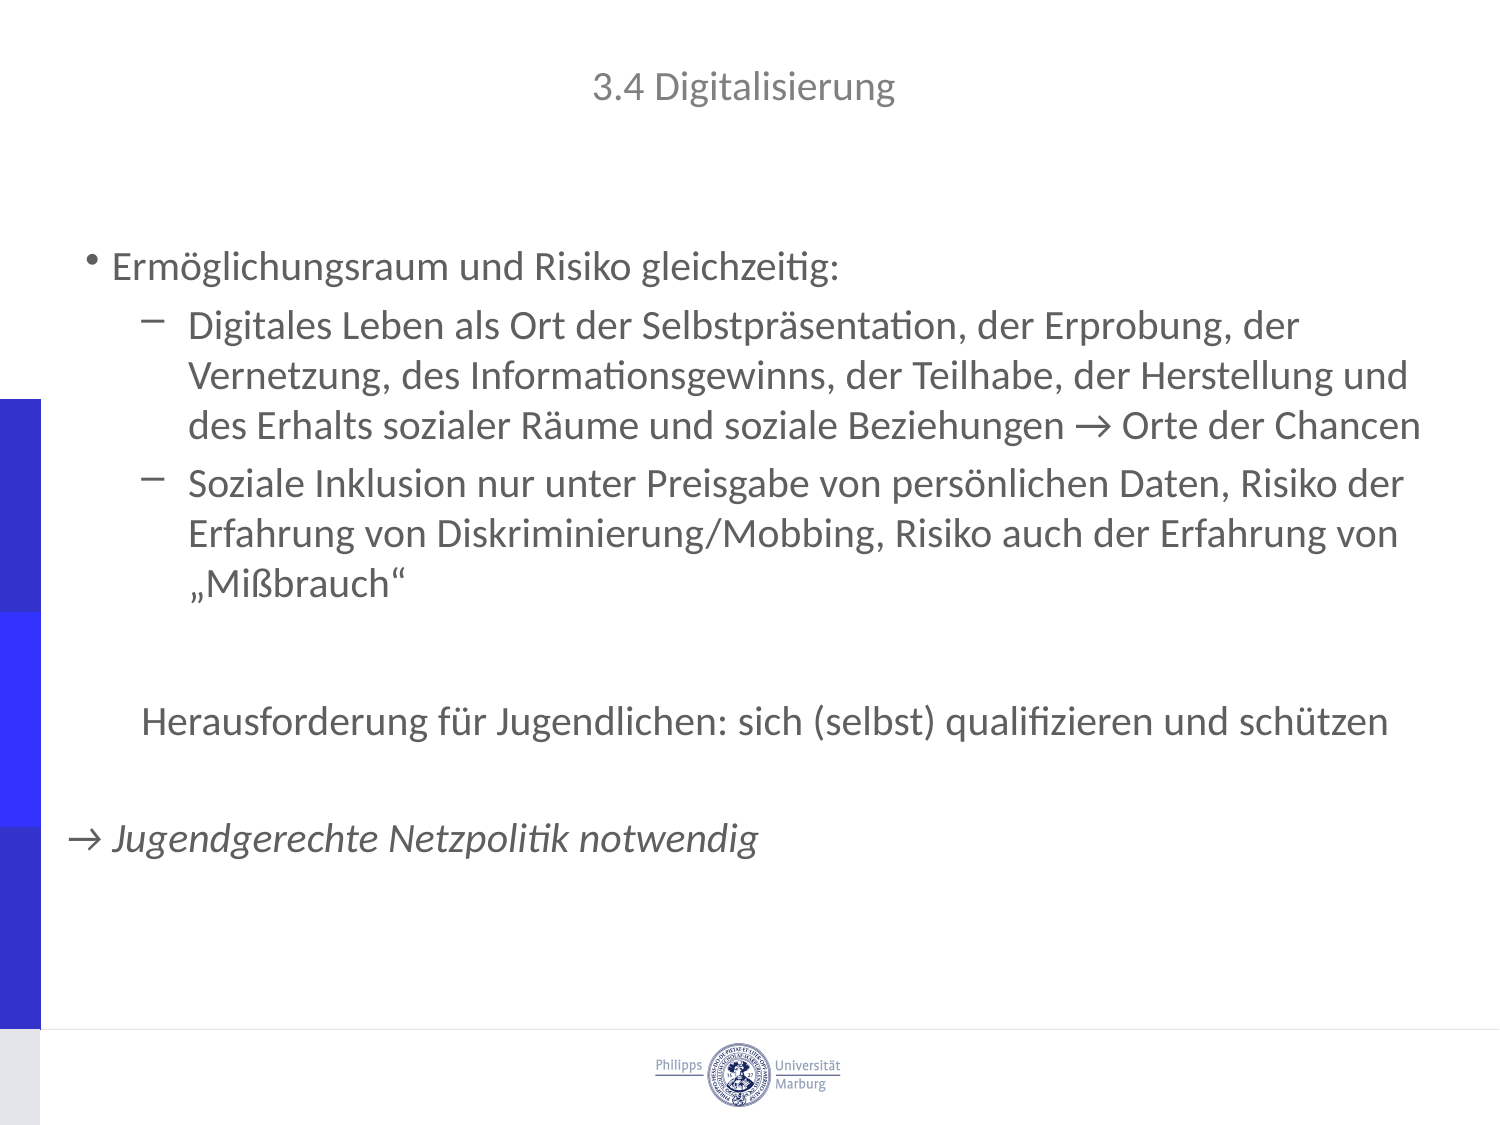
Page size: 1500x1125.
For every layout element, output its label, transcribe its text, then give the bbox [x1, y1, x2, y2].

text_box 3.4 Digitalisierung [41, 42, 1447, 126]
list Ermöglichungsraum und Risiko gleichzeitig: Digitales Leben als Ort der Selbstpräsentation, der Erprobung, der Vernetzung, des Informationsgewinns, der Teilhabe, der Herstellung und des Erhalts sozialer Räume und soziale Beziehungen → Orte der Chancen Soziale Inklusion nur unter Preisgabe von persönlichen Daten, Risiko der Erfahrung von Diskriminierung/Mobbing, Risiko auch der Erfahrung von „Mißbrauch“ Herausforderung für Jugendlichen: sich (selbst) qualifizieren und schützen → Jugendgerechte Netzpolitik notwendig [40, 231, 1447, 666]
